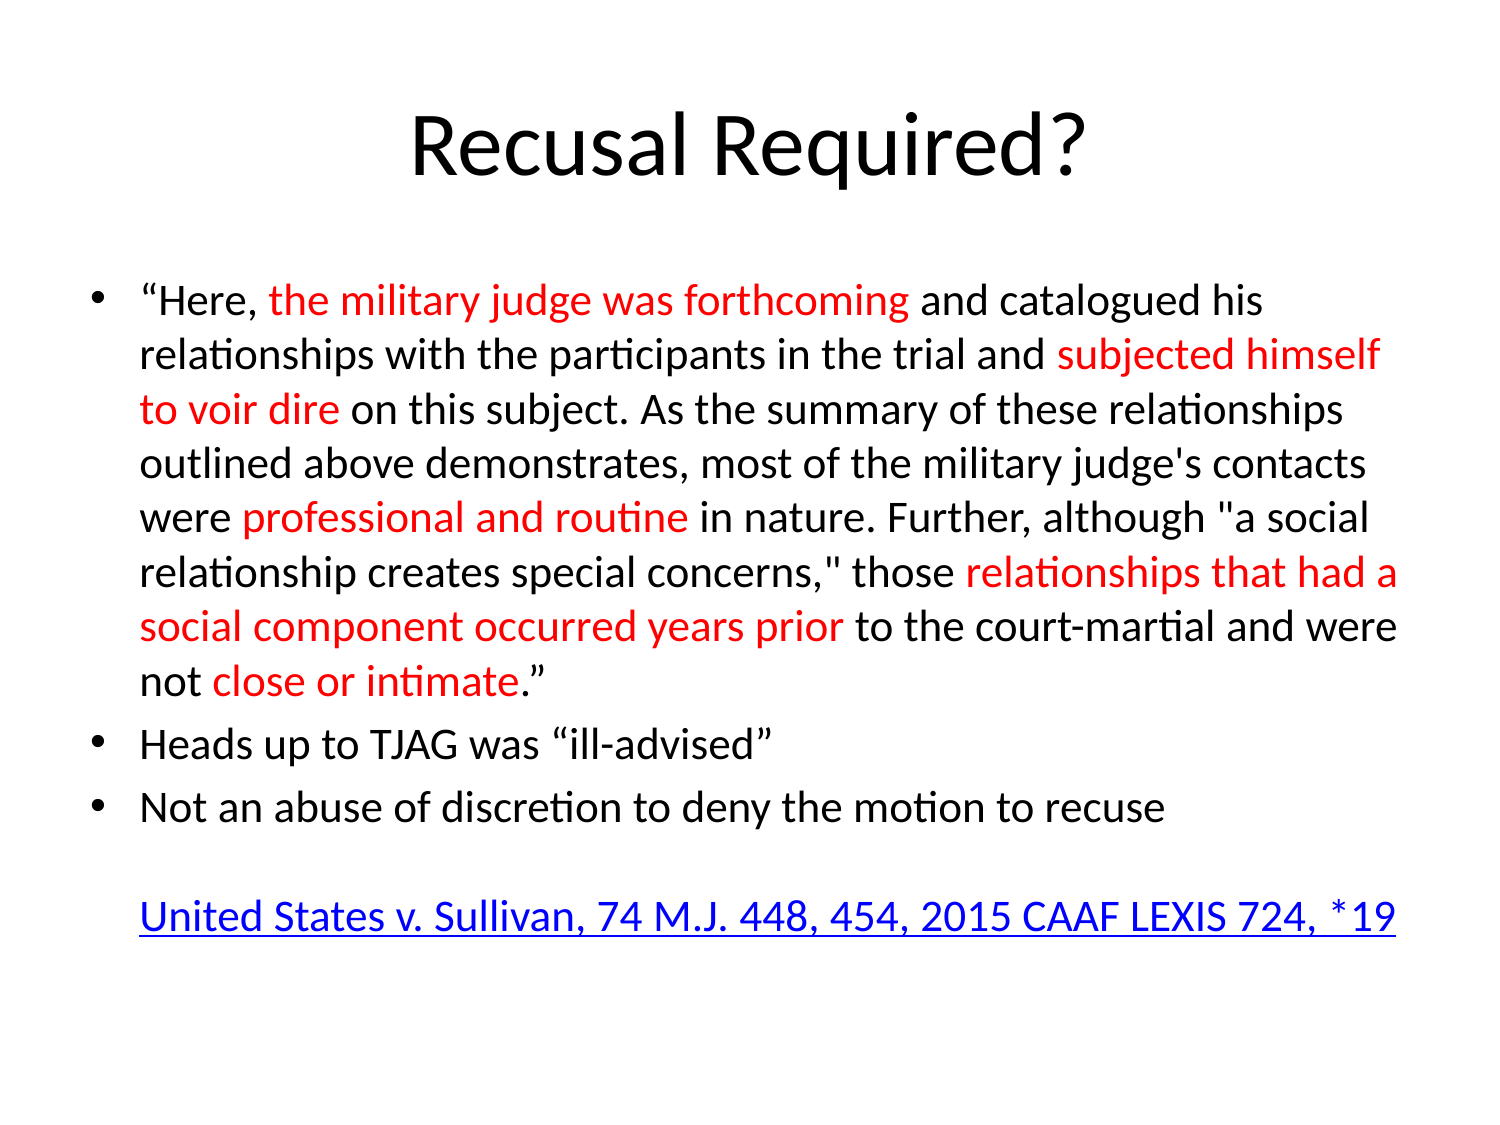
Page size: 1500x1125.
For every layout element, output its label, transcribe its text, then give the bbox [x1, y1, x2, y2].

list “Here, the military judge was forthcoming and catalogued his relationships with the participants in the trial and subjected himself to voir dire on this subject. As the summary of these relationships outlined above demonstrates, most of the military judge's contacts were professional and routine in nature. Further, although "a social relationship creates special concerns," those relationships that had a social component occurred years prior to the court-martial and were not close or intimate.” Heads up to TJAG was “ill-advised” Not an abuse of discretion to deny the motion to recuse United States v. Sullivan, 74 M.J. 448, 454, 2015 CAAF LEXIS 724, *19 [75, 262, 1425, 1005]
title Recusal Required? [75, 45, 1425, 233]
